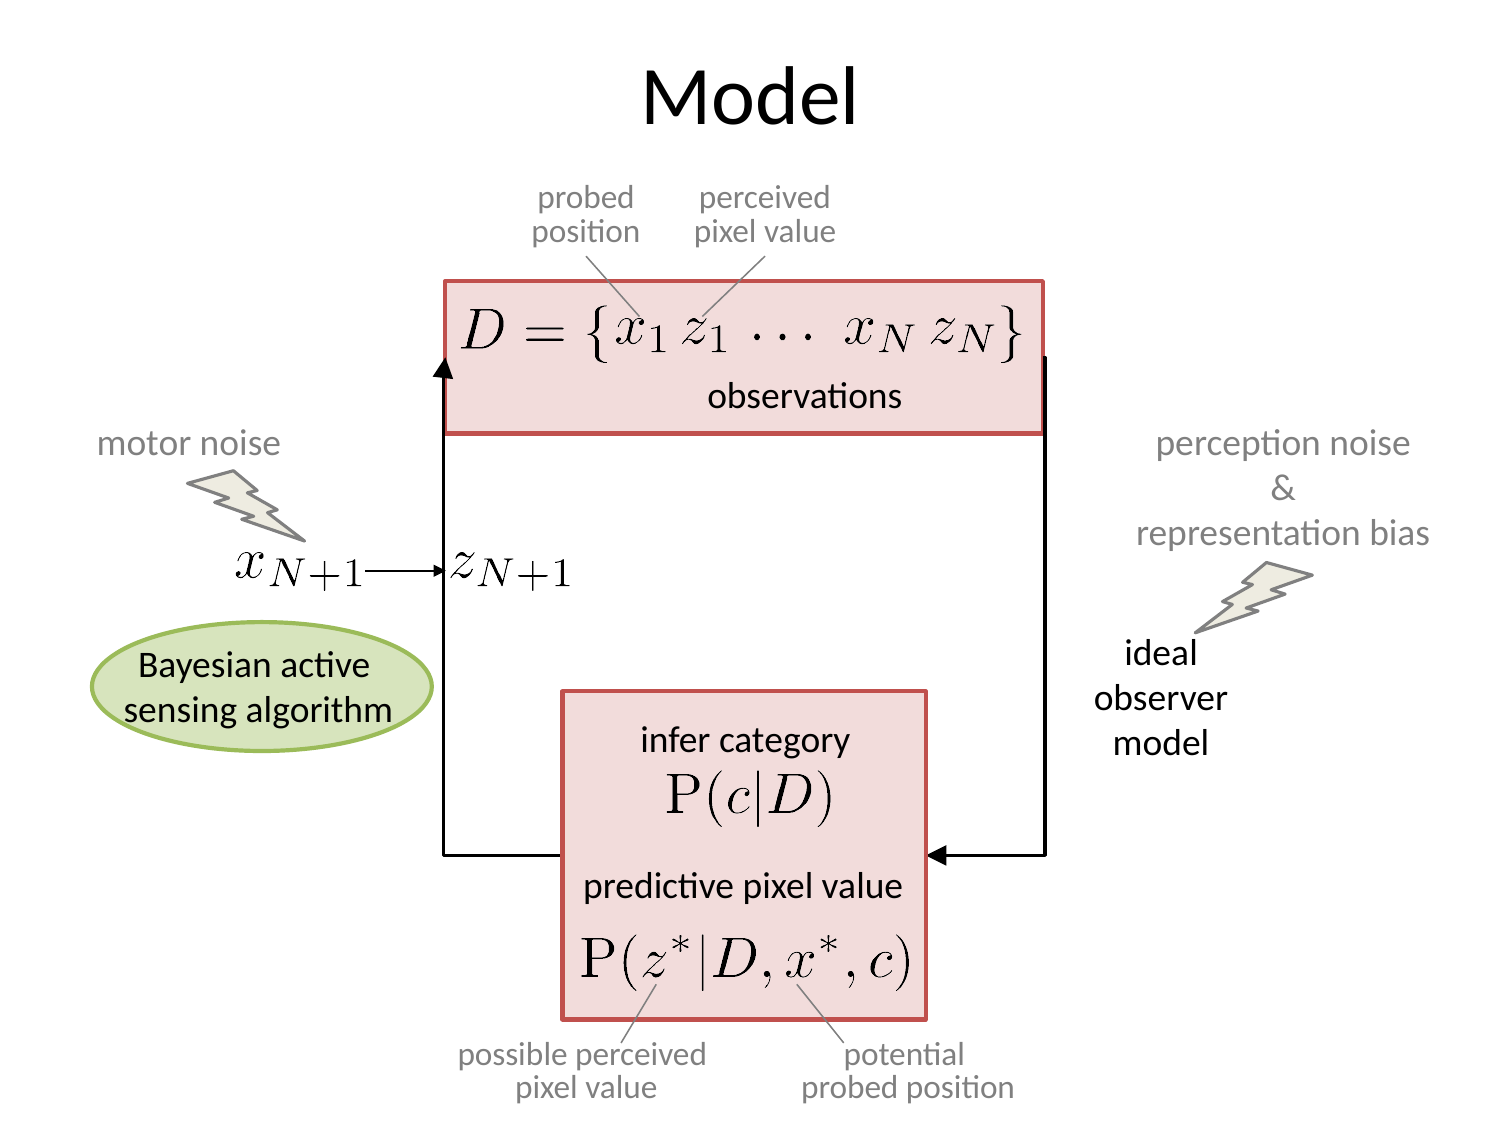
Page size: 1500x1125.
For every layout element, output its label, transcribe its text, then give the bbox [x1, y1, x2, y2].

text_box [445, 280, 510, 355]
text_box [81, 409, 305, 542]
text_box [577, 365, 920, 434]
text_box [515, 174, 875, 357]
text_box Model [74, 0, 1425, 185]
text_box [438, 691, 1055, 1114]
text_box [1113, 409, 1454, 633]
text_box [749, 316, 995, 357]
text_box [89, 662, 101, 711]
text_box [106, 357, 572, 856]
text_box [925, 357, 1245, 856]
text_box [879, 280, 1044, 355]
